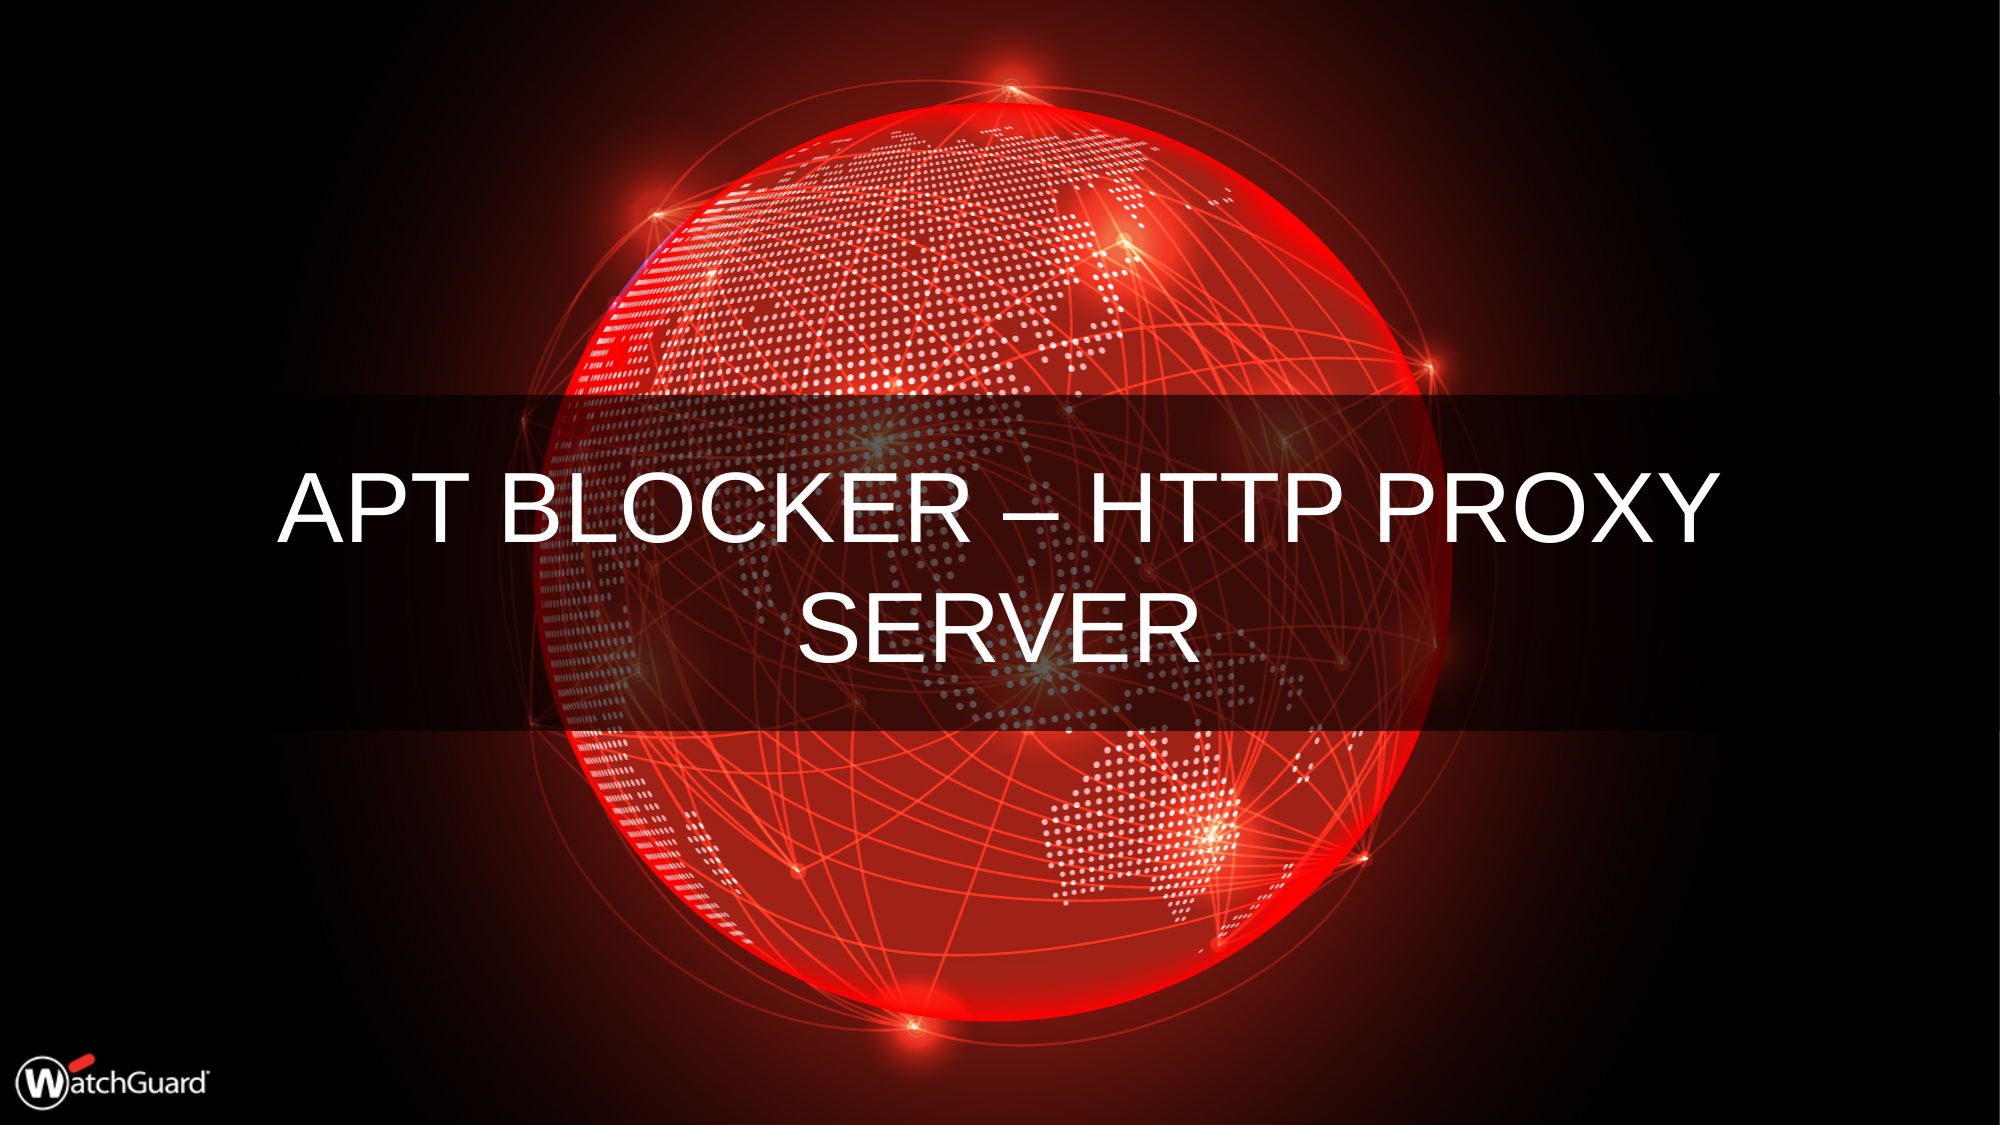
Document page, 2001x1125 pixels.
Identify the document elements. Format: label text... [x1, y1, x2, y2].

picture [0, 0, 2001, 1125]
title APT Blocker – HTTP PROXY SERVER [101, 433, 1898, 692]
